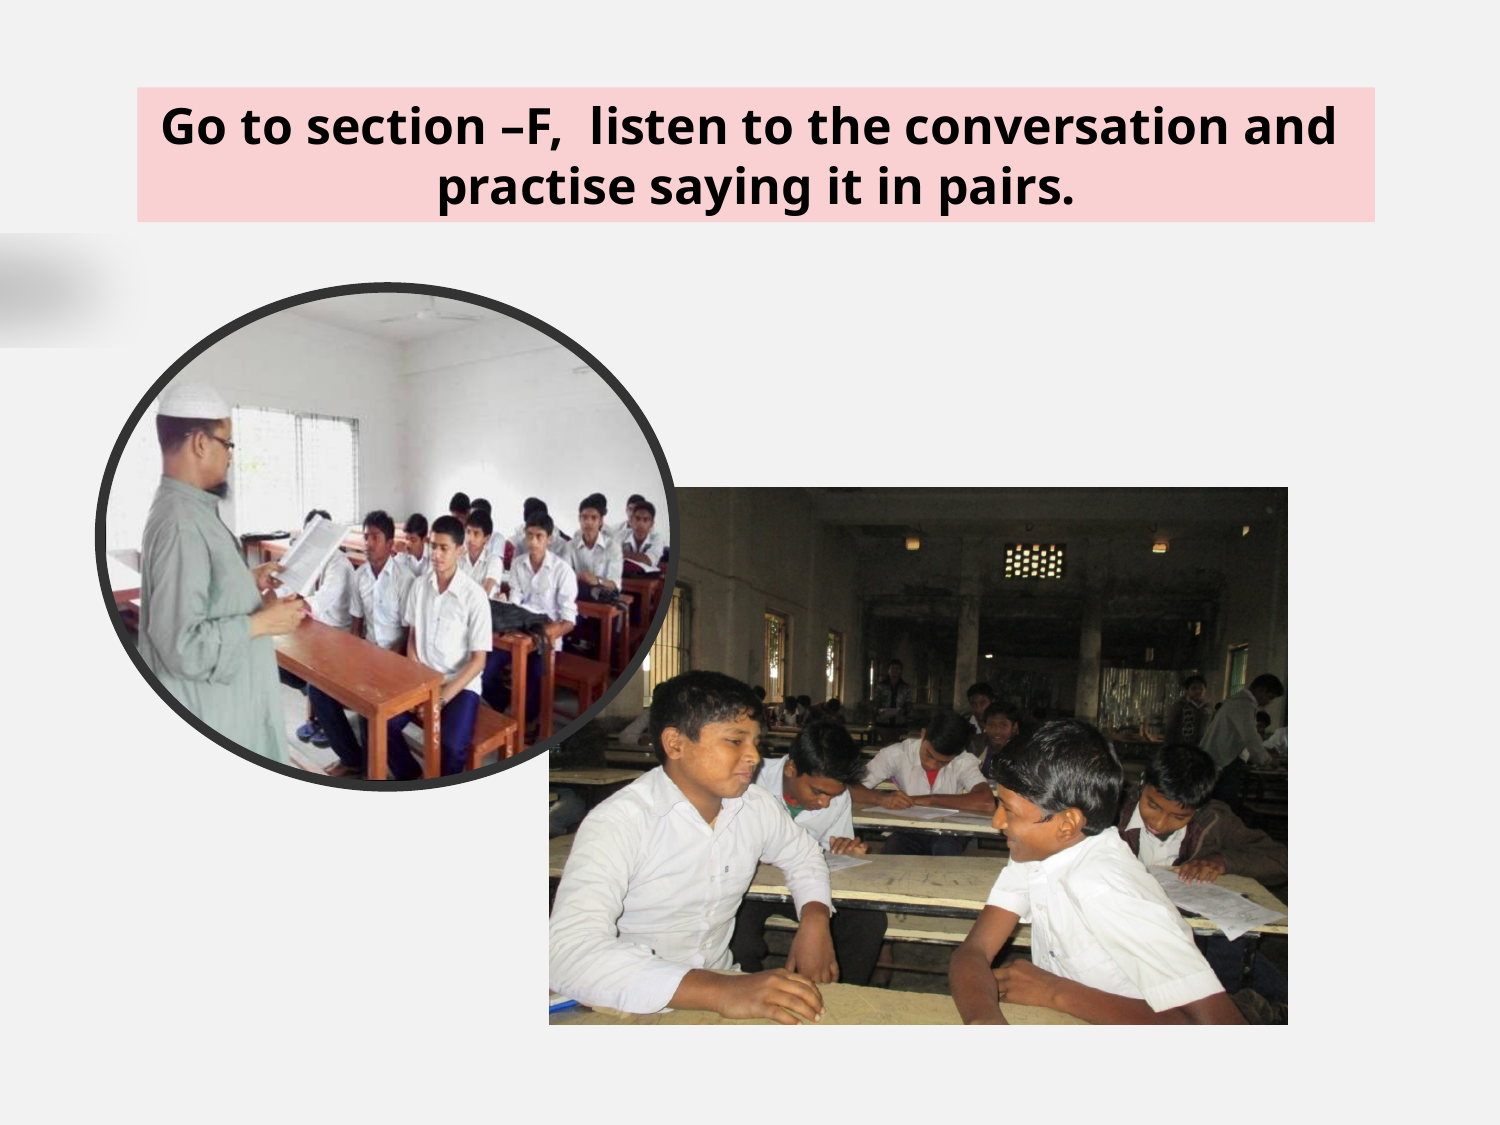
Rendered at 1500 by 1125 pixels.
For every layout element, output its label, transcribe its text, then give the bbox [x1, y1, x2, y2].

picture [99, 287, 1288, 1026]
text_box Go to section –F, listen to the conversation and practise saying it in pairs. [137, 87, 1375, 223]
